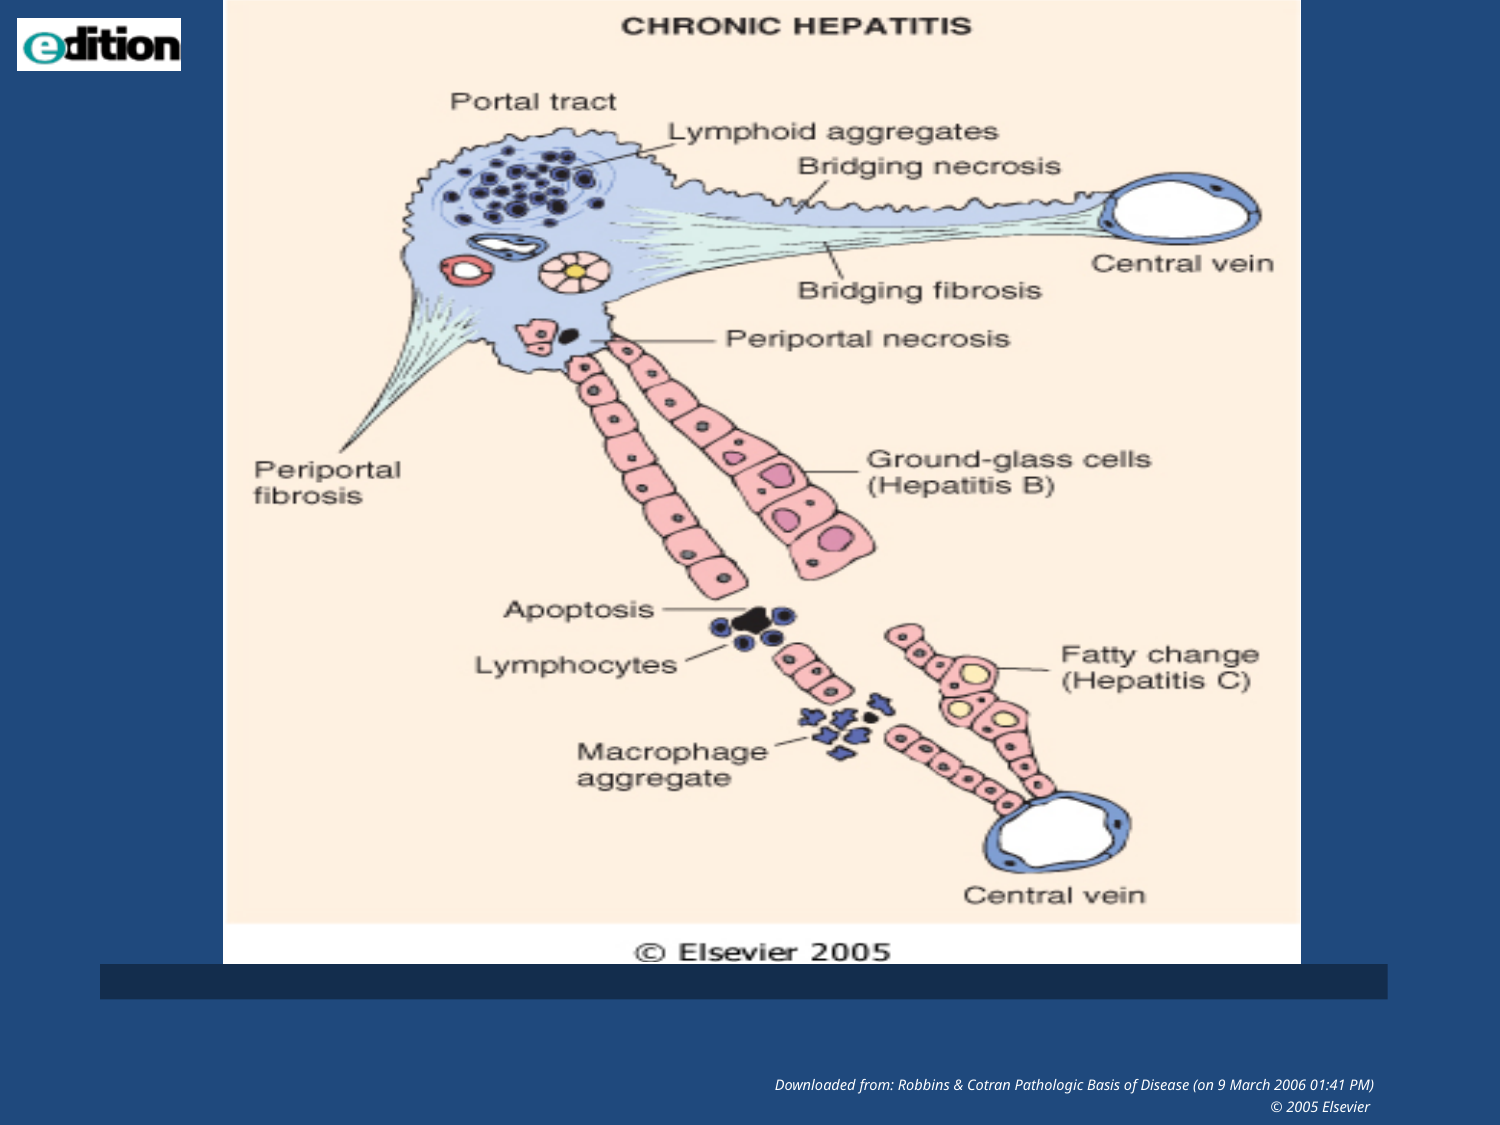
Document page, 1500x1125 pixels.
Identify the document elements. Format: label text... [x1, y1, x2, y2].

picture [17, 18, 181, 71]
text_box Downloaded from: Robbins & Cotran Pathologic Basis of Disease (on 9 March 2006 01:41 PM) [656, 1068, 1390, 1102]
text_box [100, 964, 1388, 1000]
text_box © 2005 Elsevier [656, 1090, 1389, 1123]
picture [224, 0, 1301, 963]
